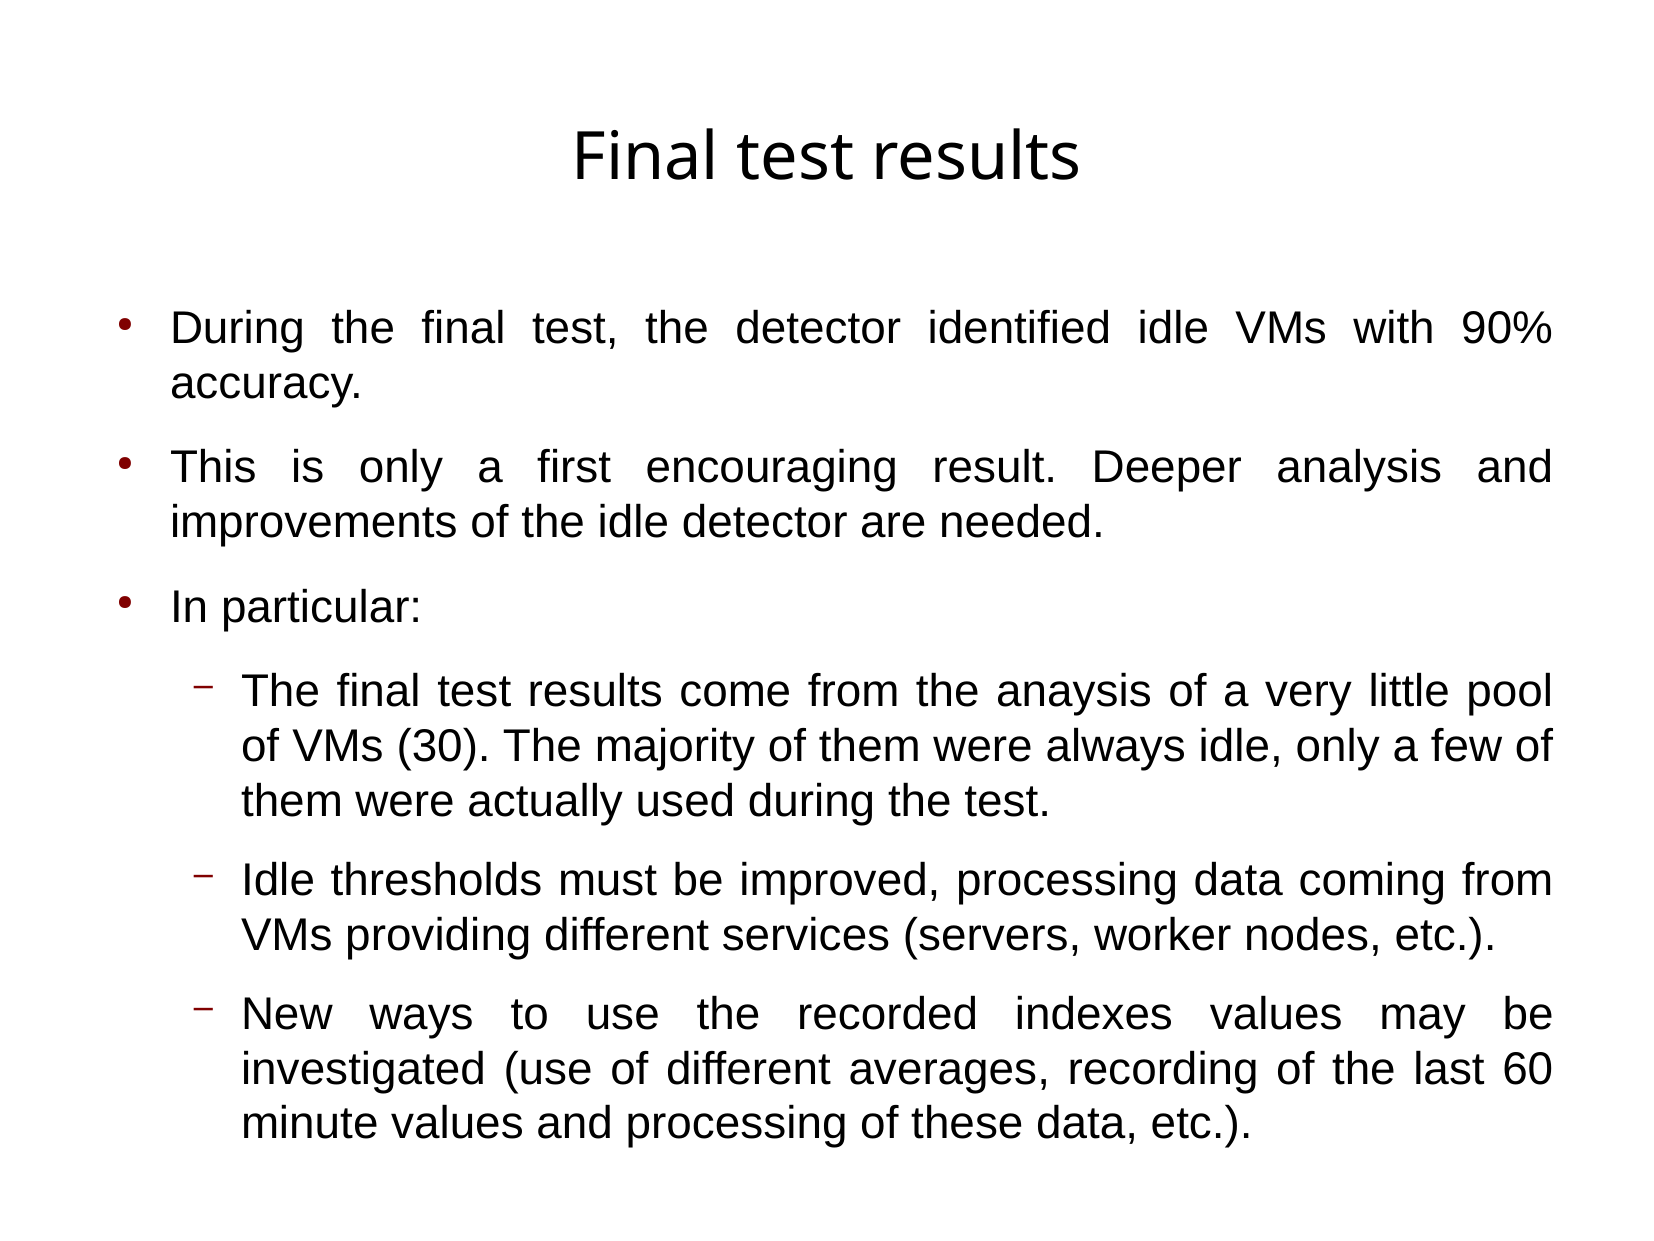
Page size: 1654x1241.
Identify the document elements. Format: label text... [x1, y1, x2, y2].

list During the final test, the detector identified idle VMs with 90% accuracy. This is only a first encouraging result. Deeper analysis and improvements of the idle detector are needed. In particular: The final test results come from the anaysis of a very little pool of VMs (30). The majority of them were always idle, only a few of them were actually used during the test. Idle thresholds must be improved, processing data coming from VMs providing different services (servers, worker nodes, etc.). New ways to use the recorded indexes values may be investigated (use of different averages, recording of the last 60 minute values and processing of these data, etc.). [82, 289, 1571, 1108]
title Final test results [82, 49, 1571, 257]
